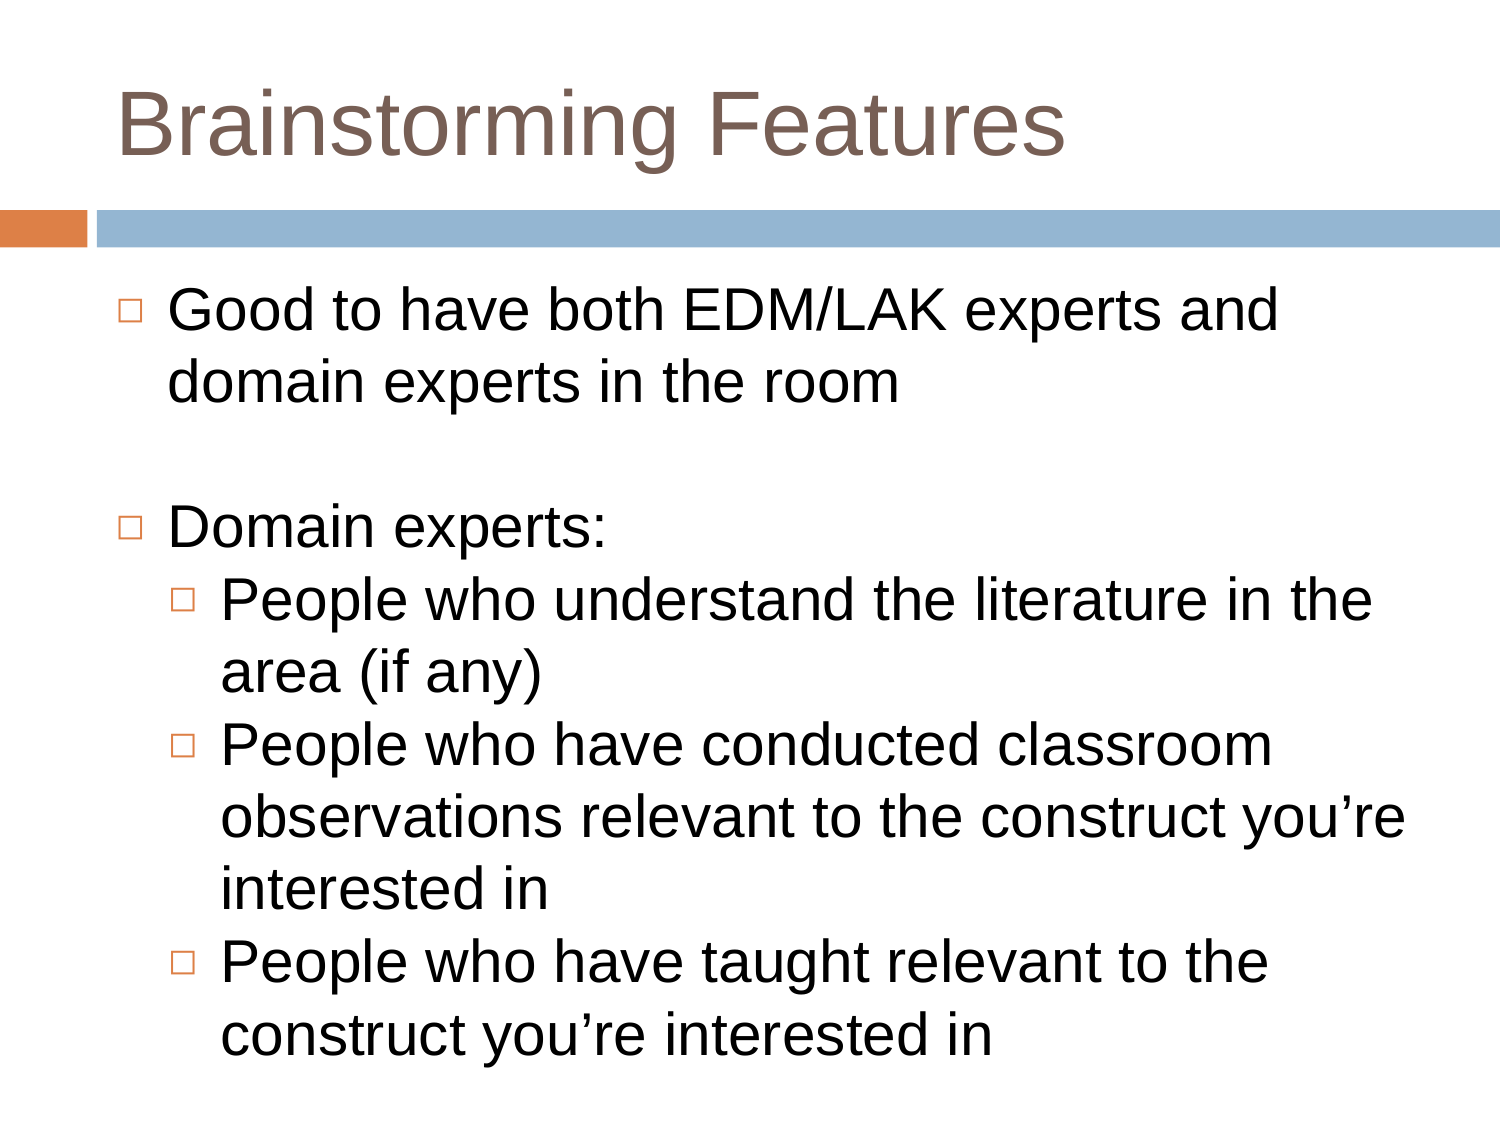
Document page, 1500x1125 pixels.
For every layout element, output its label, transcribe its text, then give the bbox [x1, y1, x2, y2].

title Brainstorming Features [100, 37, 1438, 200]
list Good to have both EDM/LAK experts and domain experts in the room Domain experts: People who understand the literature in the area (if any) People who have conducted classroom observations relevant to the construct you’re interested in People who have taught relevant to the construct you’re interested in [100, 262, 1438, 1000]
